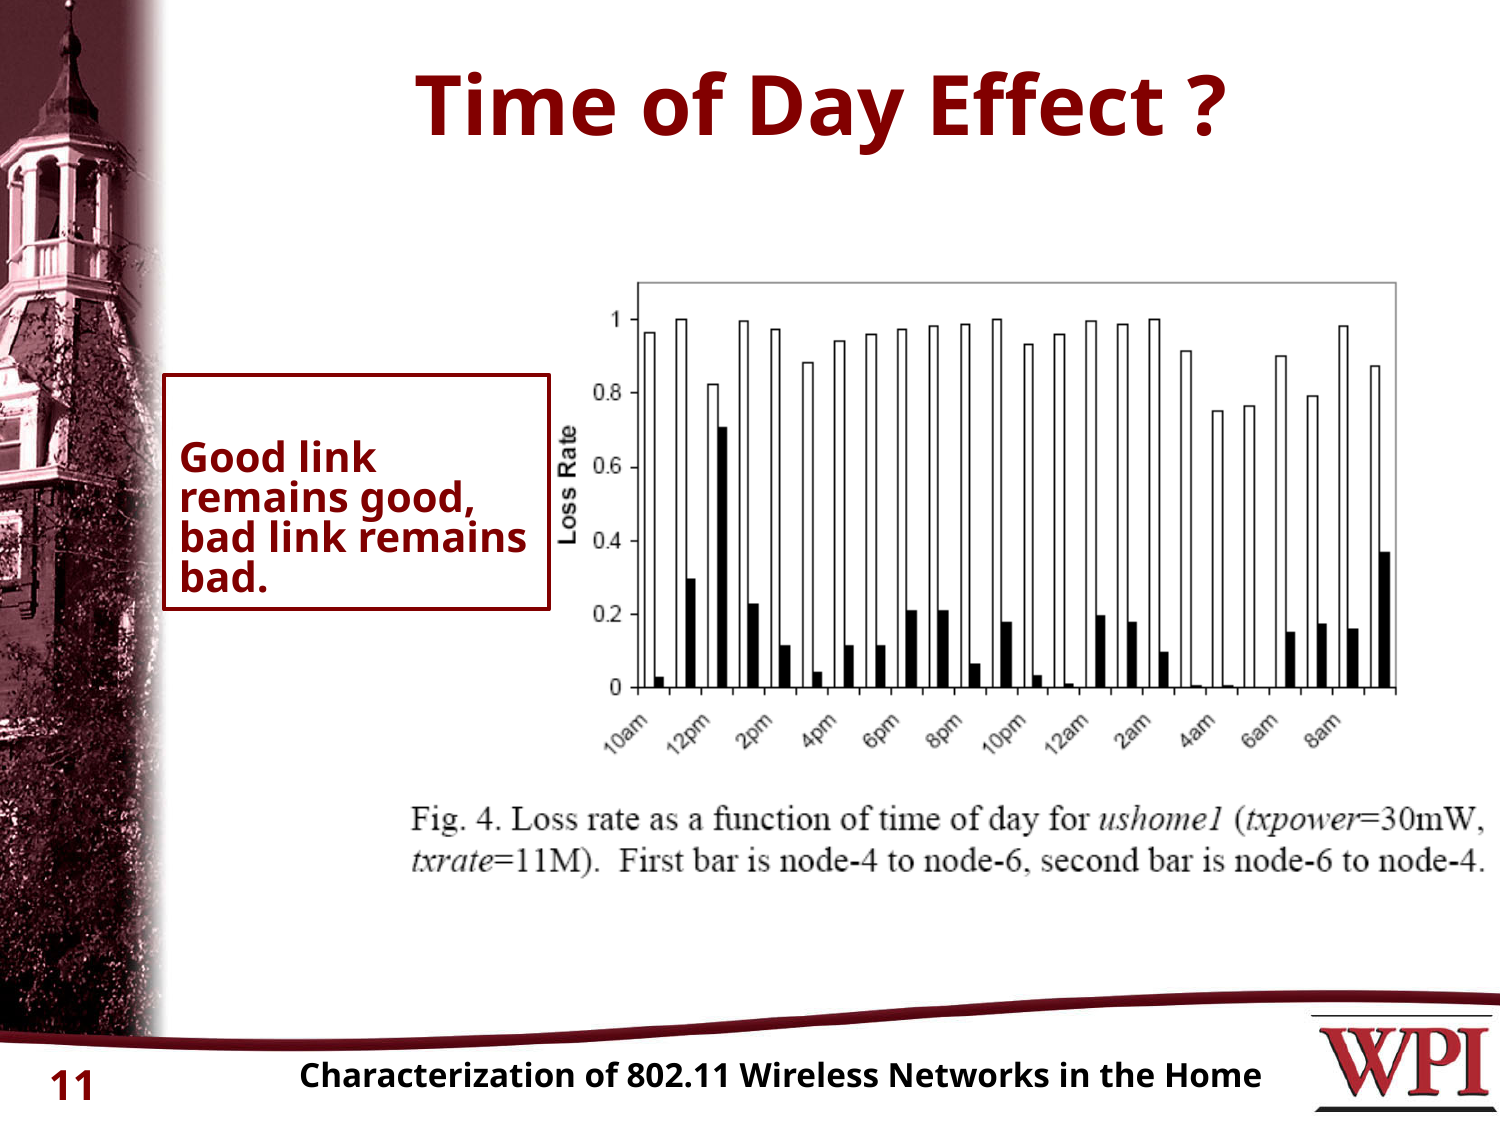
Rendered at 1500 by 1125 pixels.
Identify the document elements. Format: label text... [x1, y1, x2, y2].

title Time of Day Effect ? [159, 18, 1483, 185]
slide_number 11 [0, 1051, 113, 1125]
footer Characterization of 802.11 Wireless Networks in the Home [257, 1046, 1306, 1091]
picture [0, 0, 1500, 1125]
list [396, 198, 1500, 898]
text_box Good link remains good, bad link remains bad. [164, 375, 391, 610]
